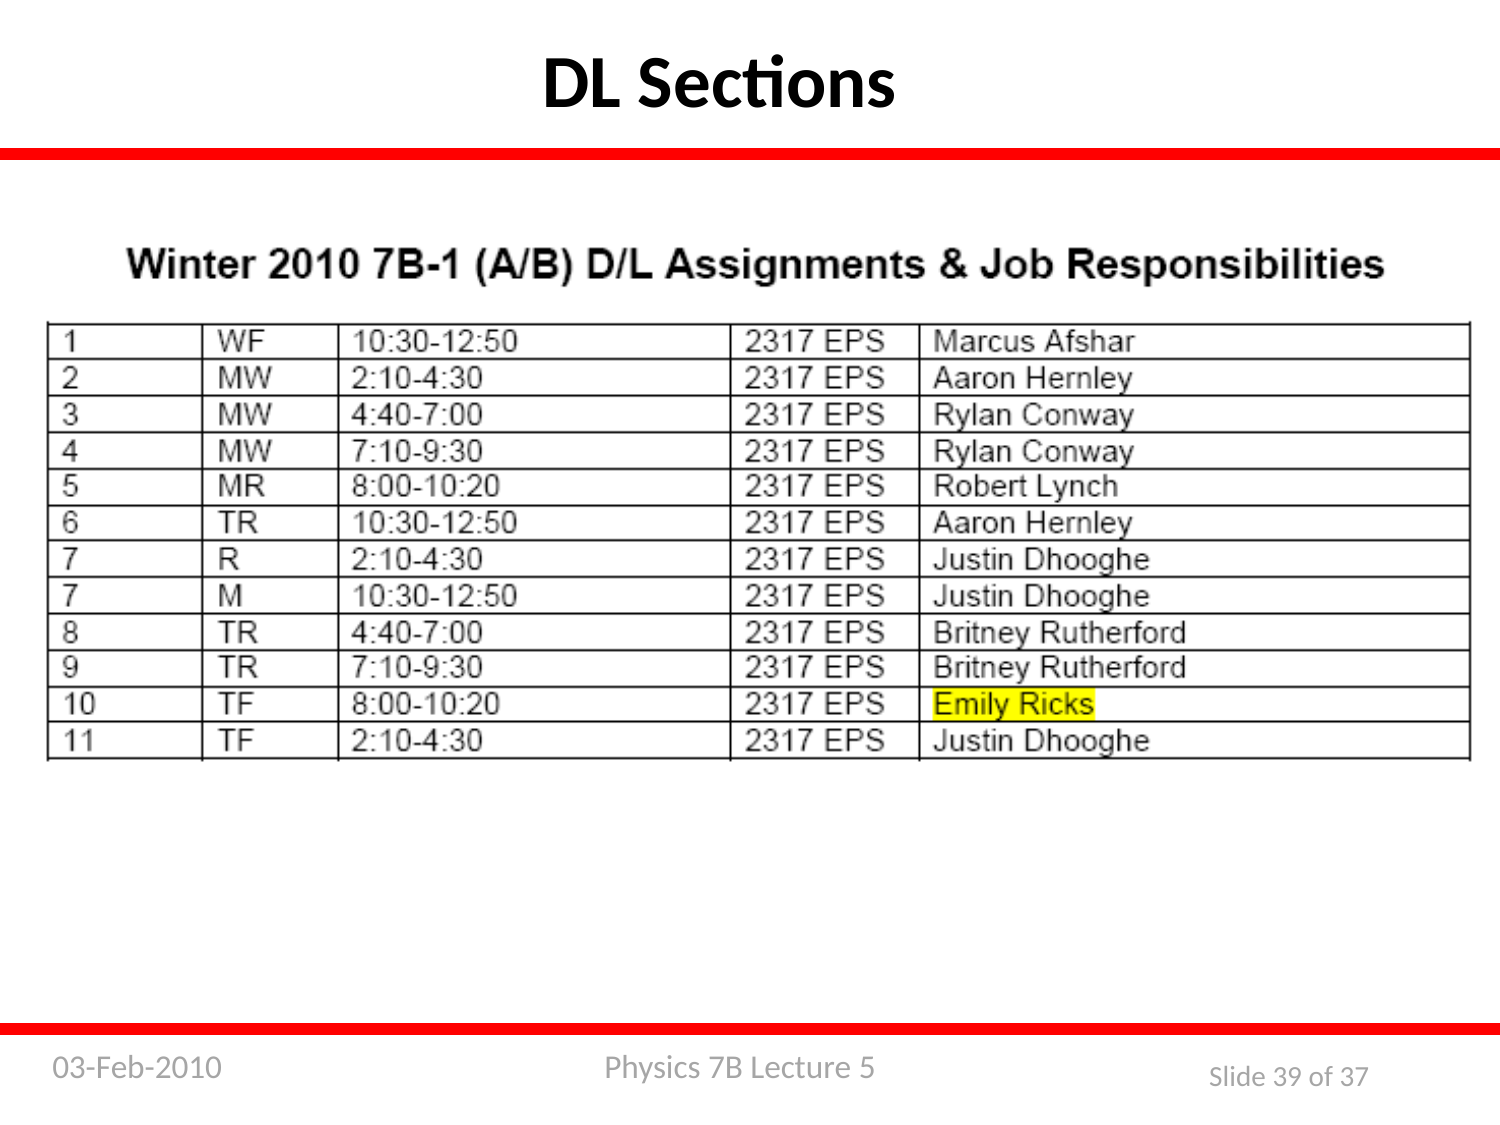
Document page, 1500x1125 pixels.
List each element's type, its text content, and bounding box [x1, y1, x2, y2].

text_box DL Sections [527, 24, 913, 130]
picture [25, 224, 1500, 774]
